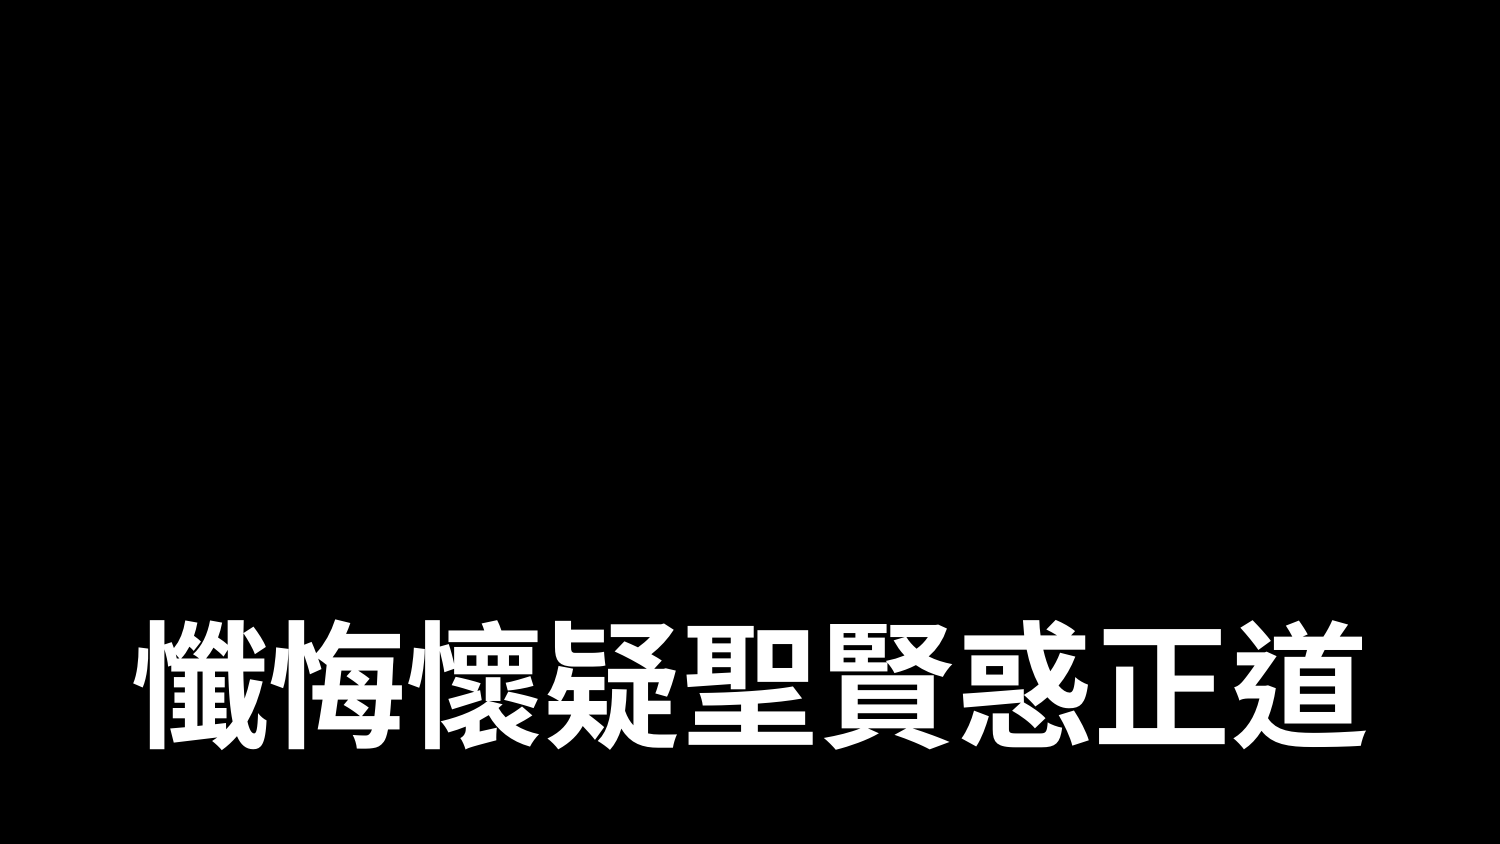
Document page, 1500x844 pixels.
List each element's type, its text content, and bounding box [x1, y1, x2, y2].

title 懺悔懷疑聖賢惑正道 [75, 611, 1425, 753]
